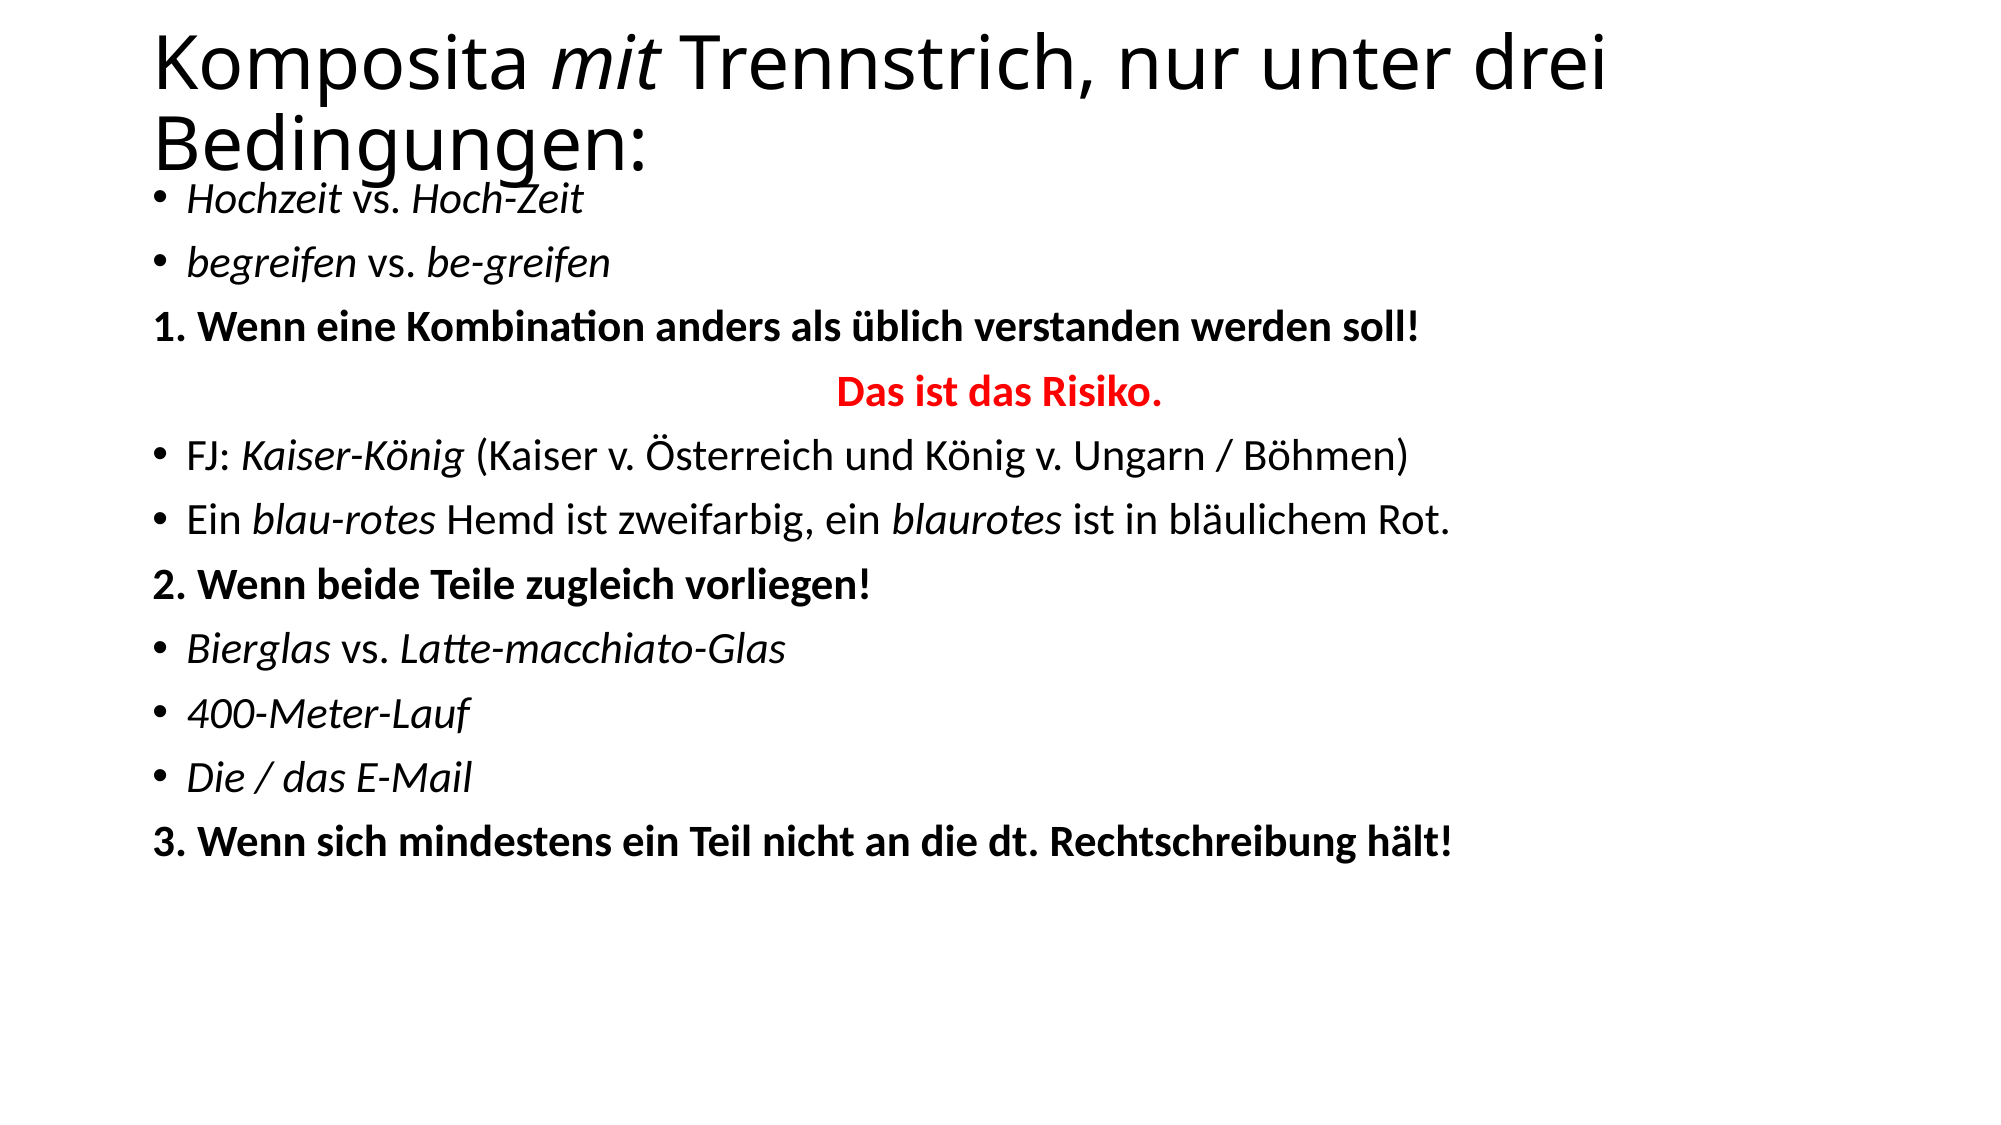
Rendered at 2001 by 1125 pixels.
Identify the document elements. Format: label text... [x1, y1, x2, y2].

title Komposita mit Trennstrich, nur unter drei Bedingungen: [137, 59, 1863, 152]
list Hochzeit vs. Hoch-Zeit begreifen vs. be-greifen 1. Wenn eine Kombination anders als üblich verstanden werden soll! Das ist das Risiko. FJ: Kaiser-König (Kaiser v. Österreich und König v. Ungarn / Böhmen) Ein blau-rotes Hemd ist zweifarbig, ein blaurotes ist in bläulichem Rot. 2. Wenn beide Teile zugleich vorliegen! Bierglas vs. Latte-macchiato-Glas 400-Meter-Lauf Die / das E-Mail 3. Wenn sich mindestens ein Teil nicht an die dt. Rechtschreibung hält! [137, 166, 1863, 881]
